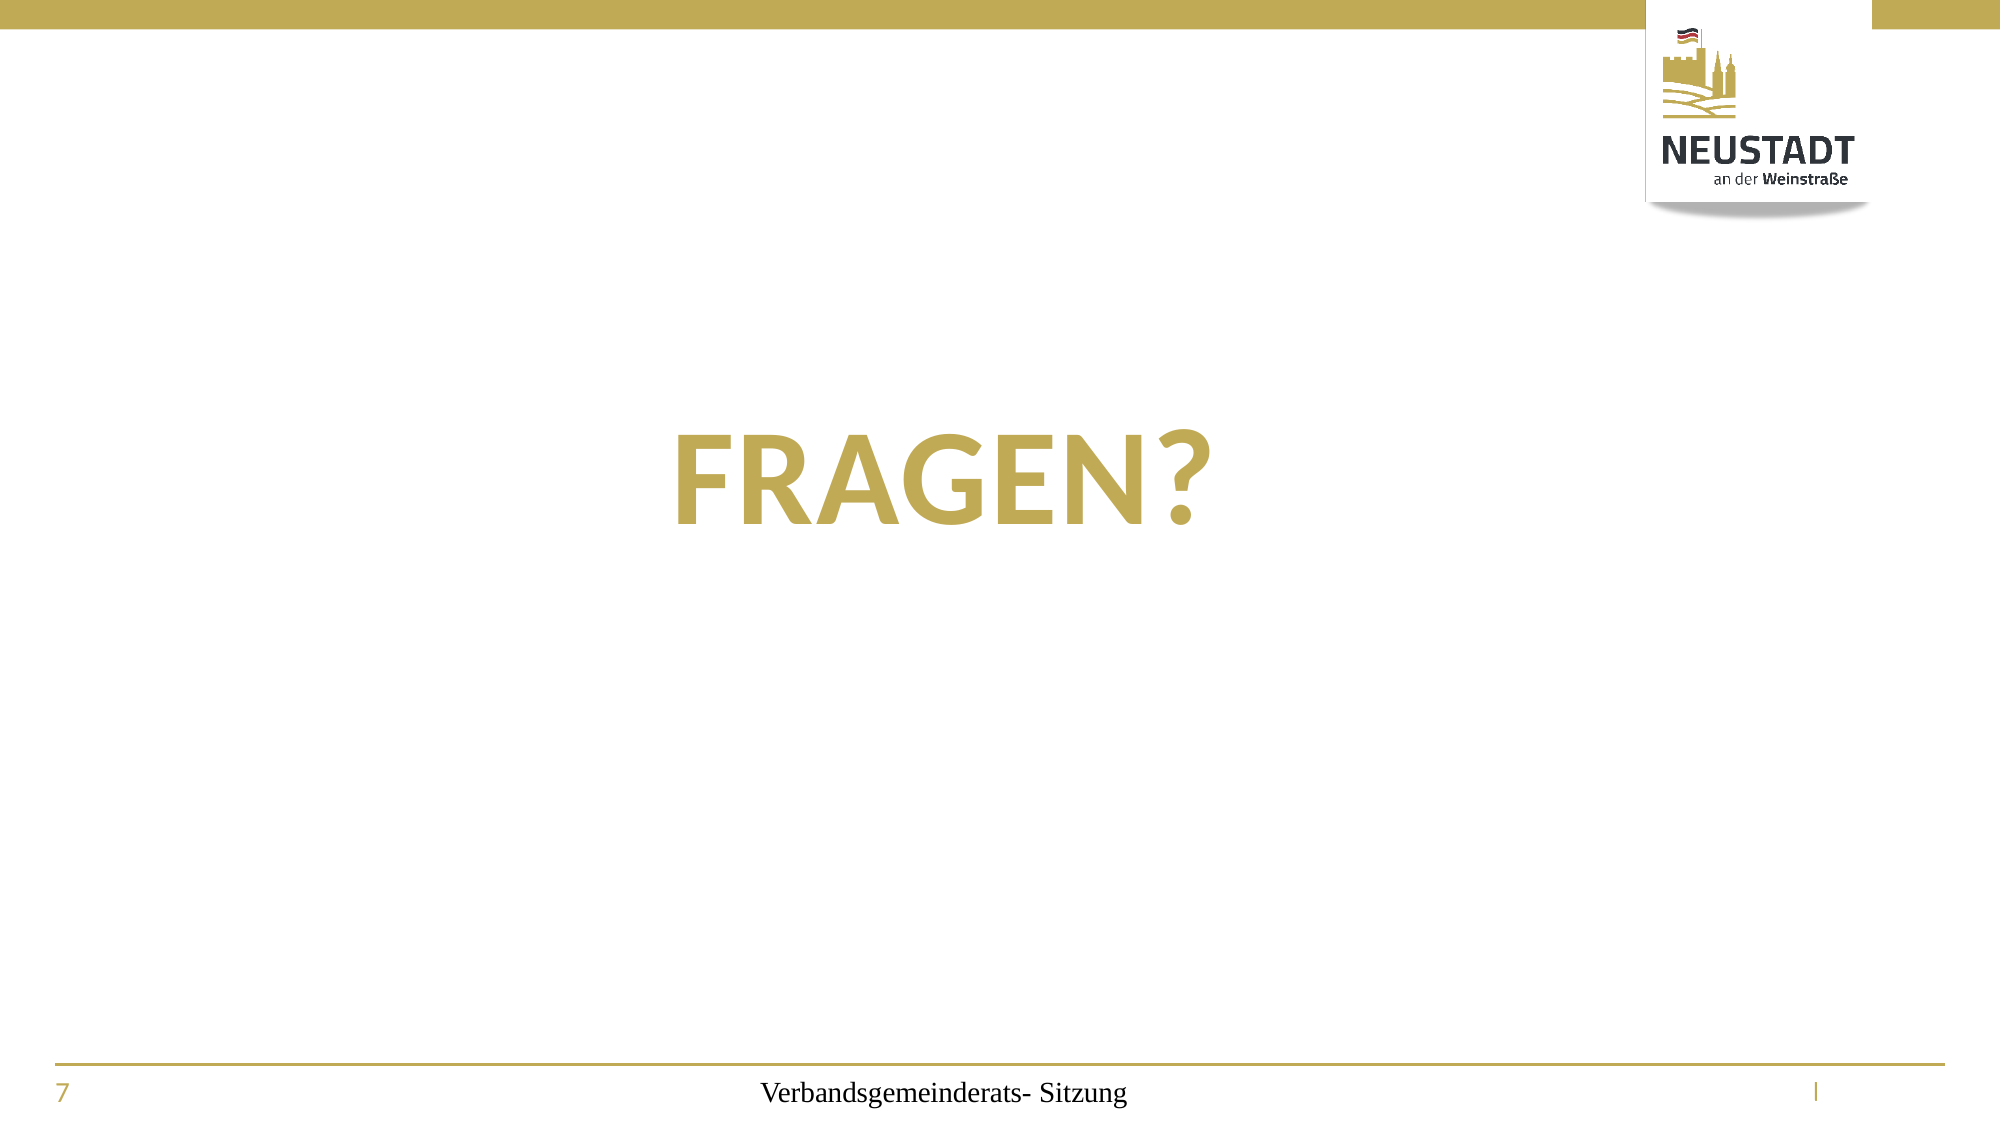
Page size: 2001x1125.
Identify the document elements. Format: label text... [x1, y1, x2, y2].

footer Verbandsgemeinderats- Sitzung [127, 1076, 1768, 1106]
title Fragen? [671, 397, 1224, 551]
slide_number 7 [55, 1076, 127, 1106]
picture [1643, 0, 1874, 224]
